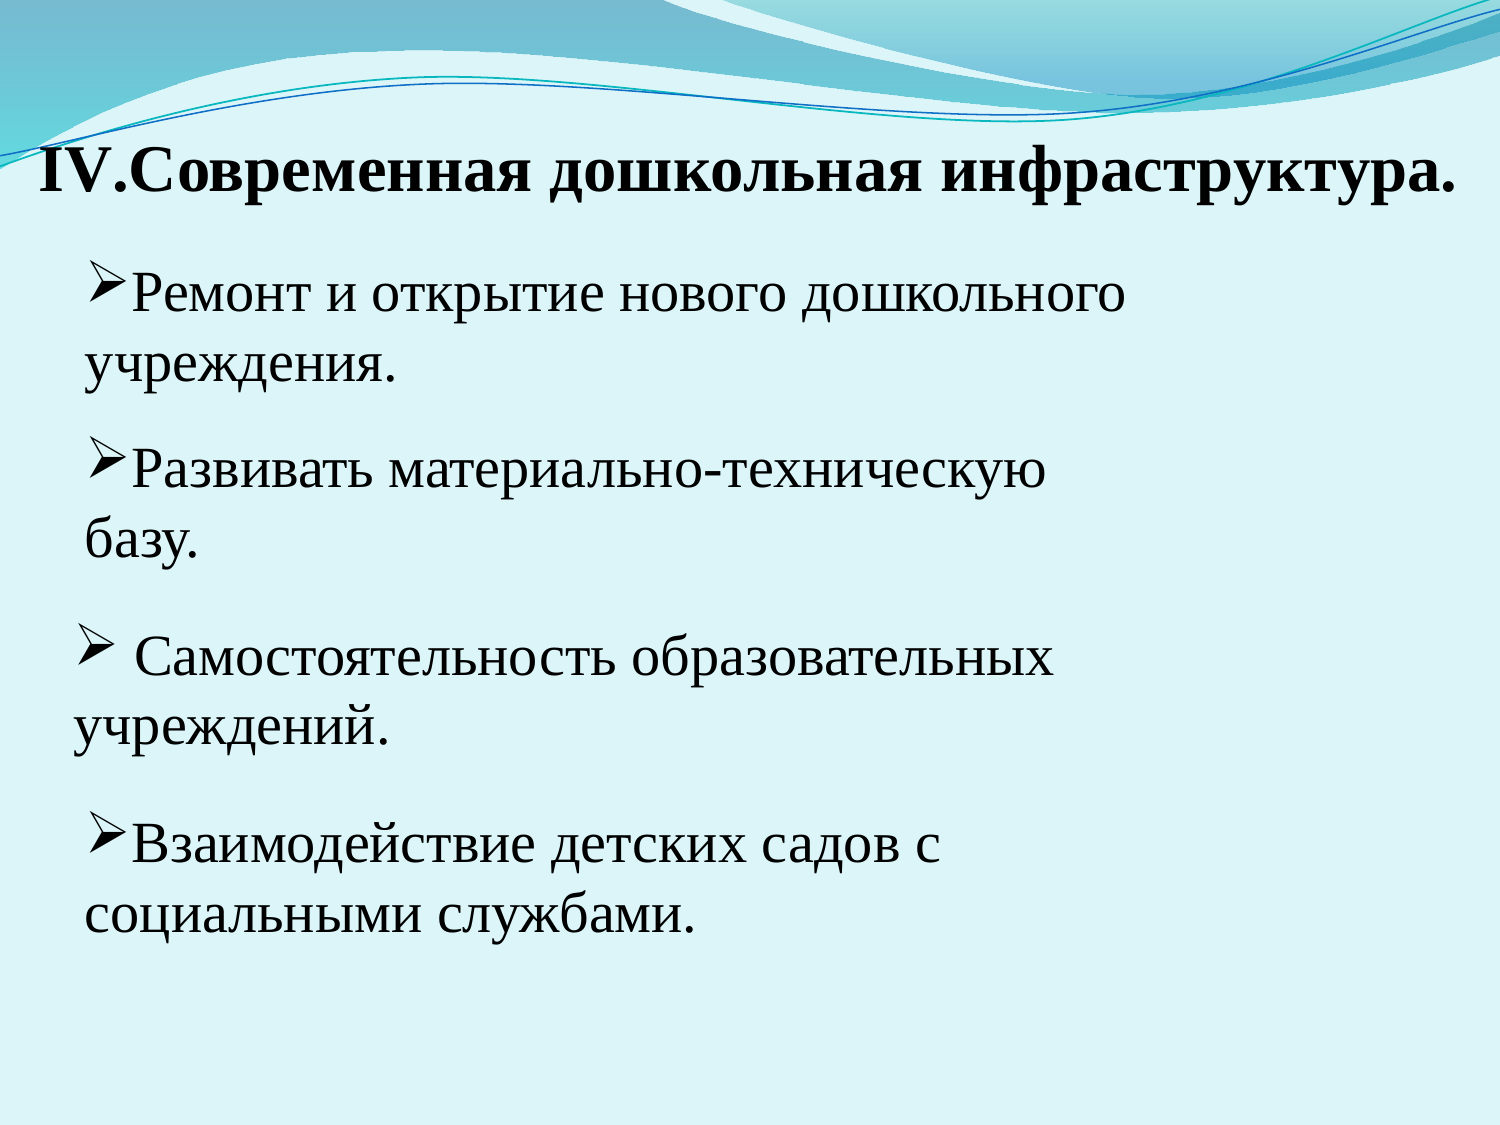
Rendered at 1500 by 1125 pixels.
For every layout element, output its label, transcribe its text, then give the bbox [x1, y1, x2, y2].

text_box Ремонт и открытие нового дошкольного учреждения. [70, 246, 1407, 401]
text_box IV.Современная дошкольная инфраструктура. [23, 117, 1477, 212]
text_box Самостоятельность образовательных учреждений. [58, 609, 1125, 764]
text_box Развивать материально-техническую базу. [70, 421, 1125, 577]
text_box Взаимодействие детских садов с социальными службами. [70, 796, 1125, 952]
